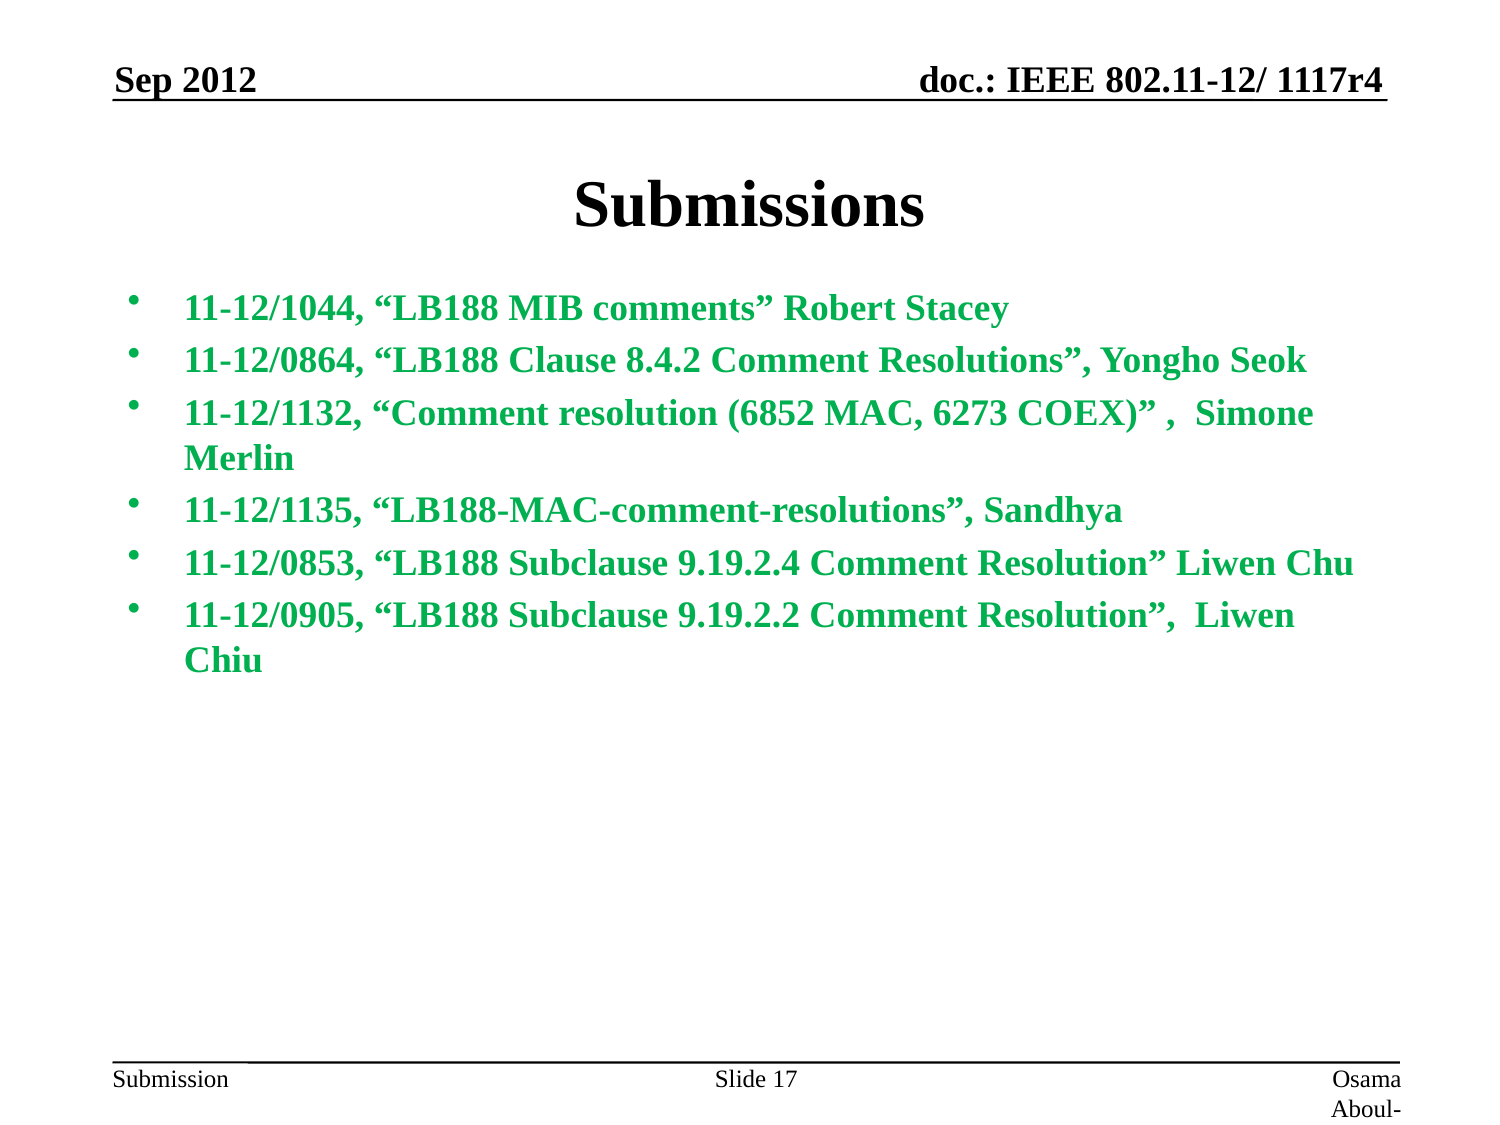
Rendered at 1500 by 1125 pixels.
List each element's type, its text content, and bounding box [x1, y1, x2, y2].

list 11-12/1044, “LB188 MIB comments” Robert Stacey 11-12/0864, “LB188 Clause 8.4.2 Comment Resolutions”, Yongho Seok 11-12/1132, “Comment resolution (6852 MAC, 6273 COEX)” , Simone Merlin 11-12/1135, “LB188-MAC-comment-resolutions”, Sandhya 11-12/0853, “LB188 Subclause 9.19.2.4 Comment Resolution” Liwen Chu 11-12/0905, “LB188 Subclause 9.19.2.2 Comment Resolution”, Liwen Chiu [112, 274, 1388, 1038]
slide_number Slide 17 [712, 1061, 800, 1093]
title Submissions [112, 112, 1388, 274]
footer Osama Aboul-Magd (Huawei Technologies) [1324, 1061, 1402, 1093]
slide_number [114, 54, 313, 101]
